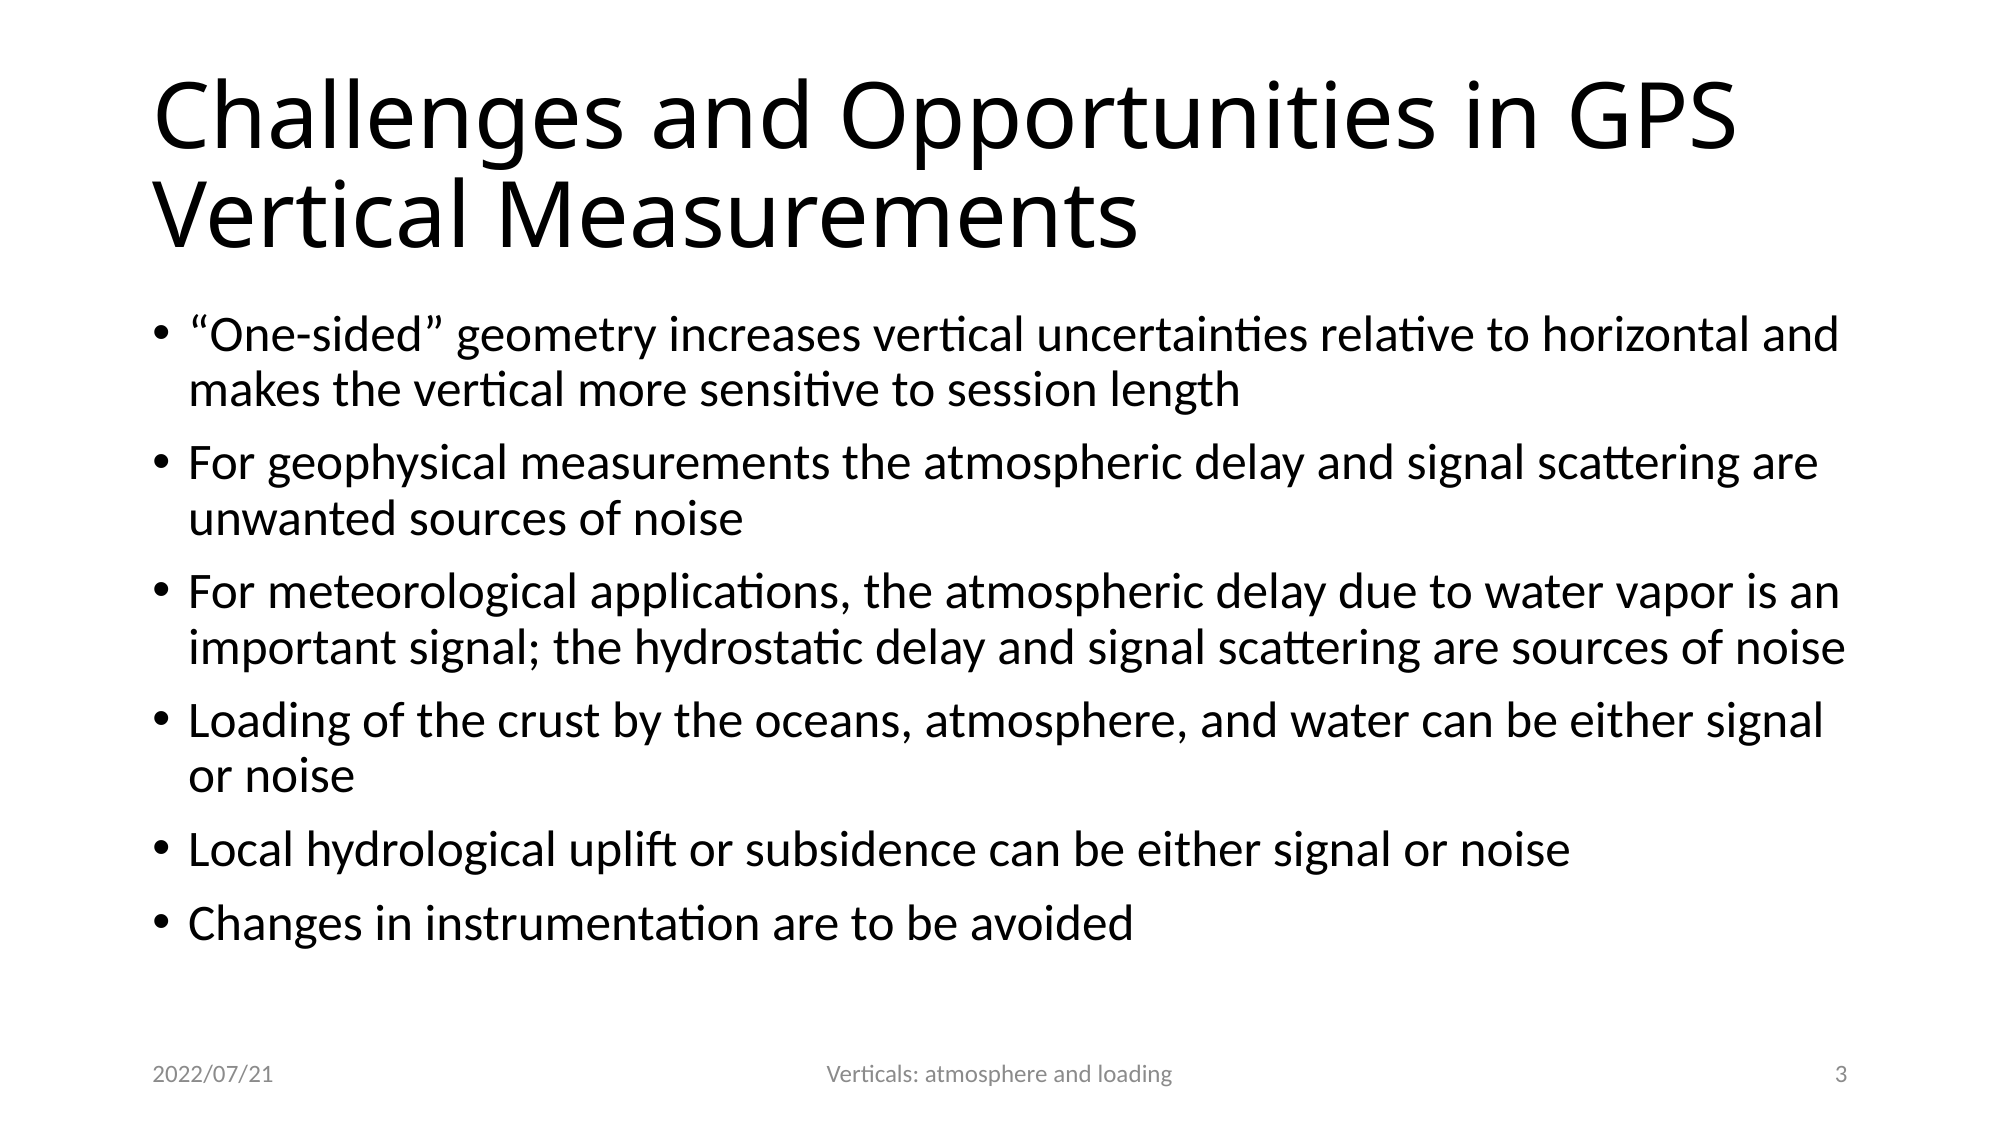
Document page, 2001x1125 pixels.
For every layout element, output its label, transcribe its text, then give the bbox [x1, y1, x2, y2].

slide_number 3 [1412, 1042, 1863, 1103]
title Challenges and Opportunities in GPS Vertical Measurements [137, 59, 1863, 278]
footer Verticals: atmosphere and loading [662, 1042, 1338, 1103]
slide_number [137, 1042, 588, 1103]
list “One-sided” geometry increases vertical uncertainties relative to horizontal and makes the vertical more sensitive to session length For geophysical measurements the atmospheric delay and signal scattering are unwanted sources of noise For meteorological applications, the atmospheric delay due to water vapor is an important signal; the hydrostatic delay and signal scattering are sources of noise Loading of the crust by the oceans, atmosphere, and water can be either signal or noise Local hydrological uplift or subsidence can be either signal or noise Changes in instrumentation are to be avoided [137, 299, 1863, 1014]
